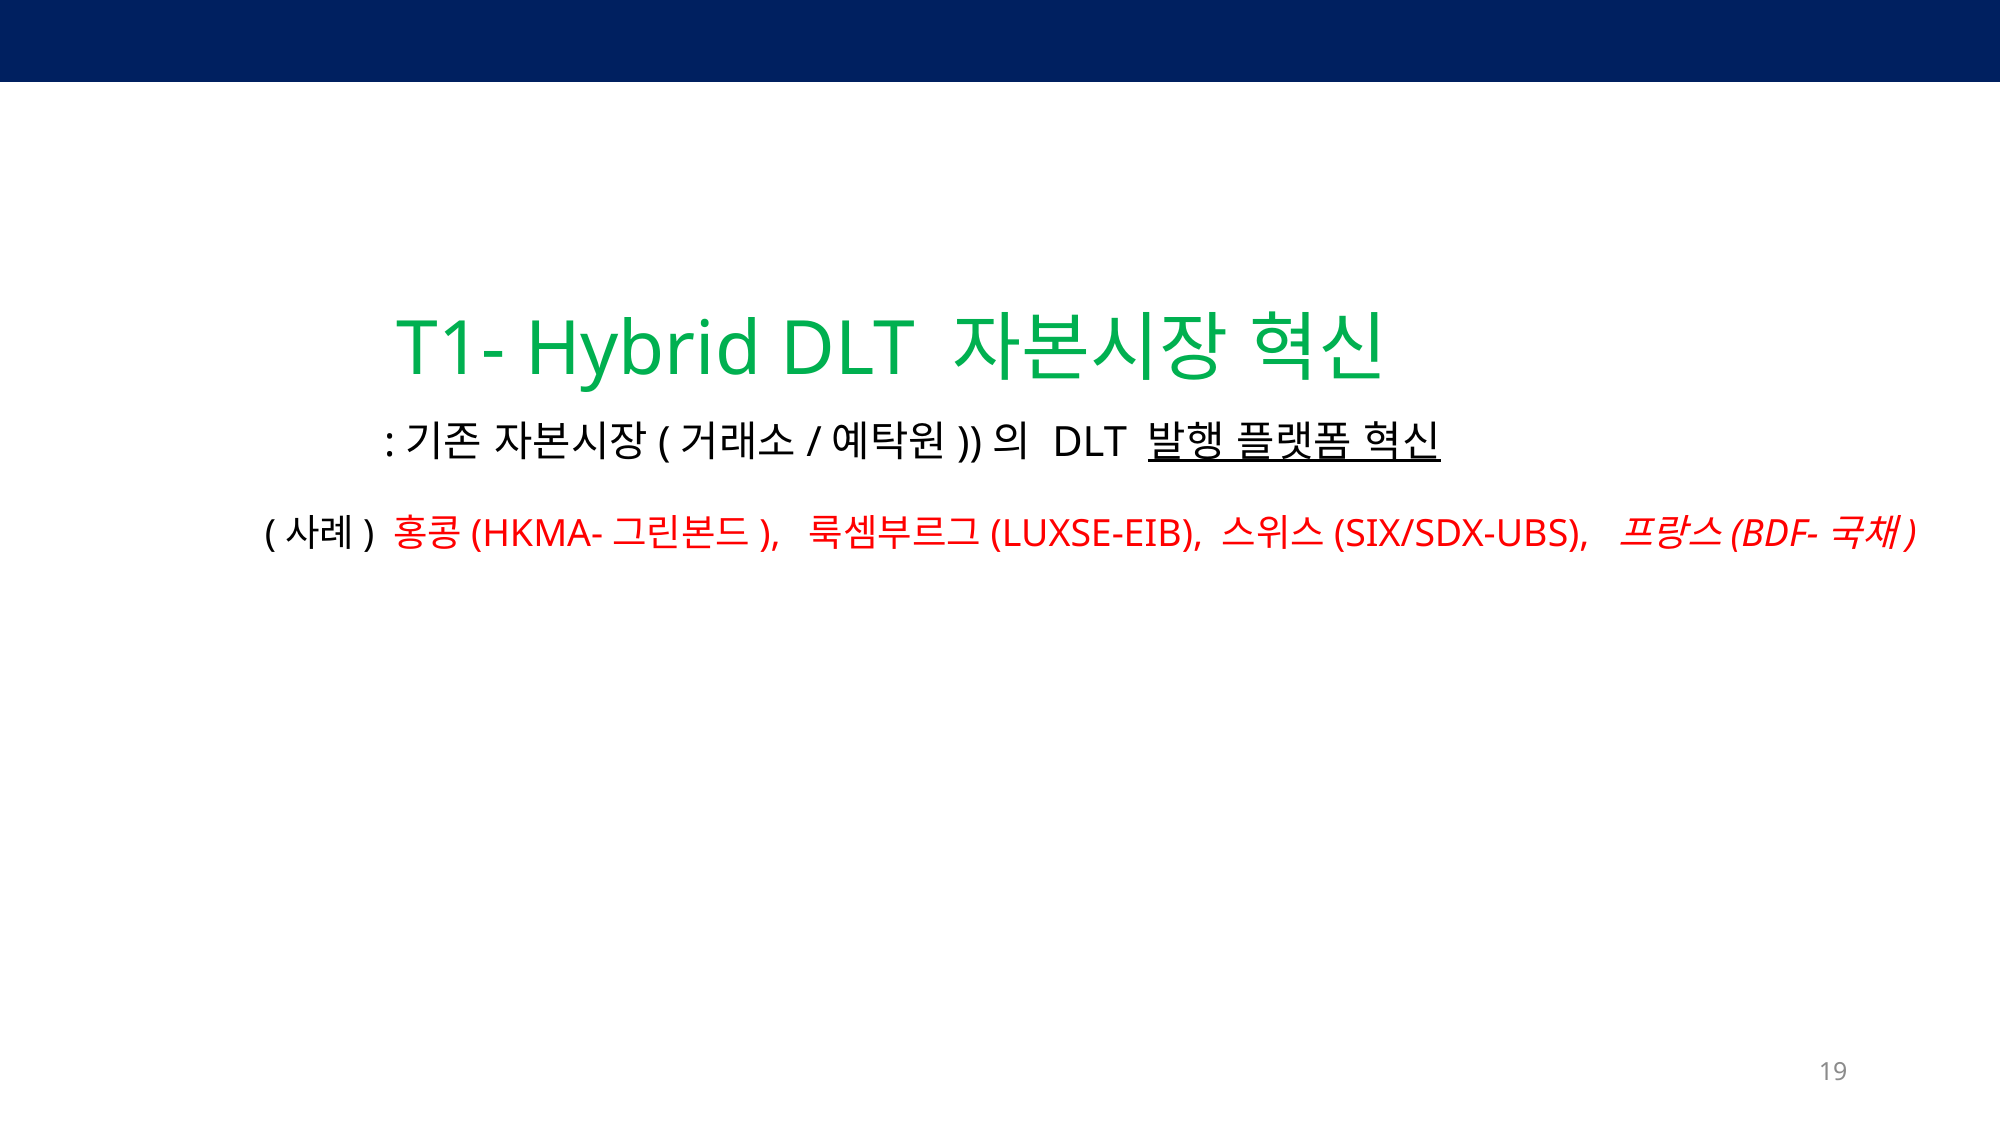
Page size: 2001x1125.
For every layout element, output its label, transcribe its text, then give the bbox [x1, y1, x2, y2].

text_box [0, 0, 2000, 83]
text_box T1- Hybrid DLT 자본시장 혁신 [89, 132, 1754, 712]
text_box :기존 자본시장(거래소/예탁원))의 DLT 발행 플랫폼 혁신 (사례) 홍콩(HKMA-그린본드), 룩셈부르그(LUXSE-EIB), 스위스(SIX/SDX-UBS), 프랑스(BDF-국채) [240, 407, 1962, 562]
slide_number 19 [1412, 1042, 1863, 1103]
